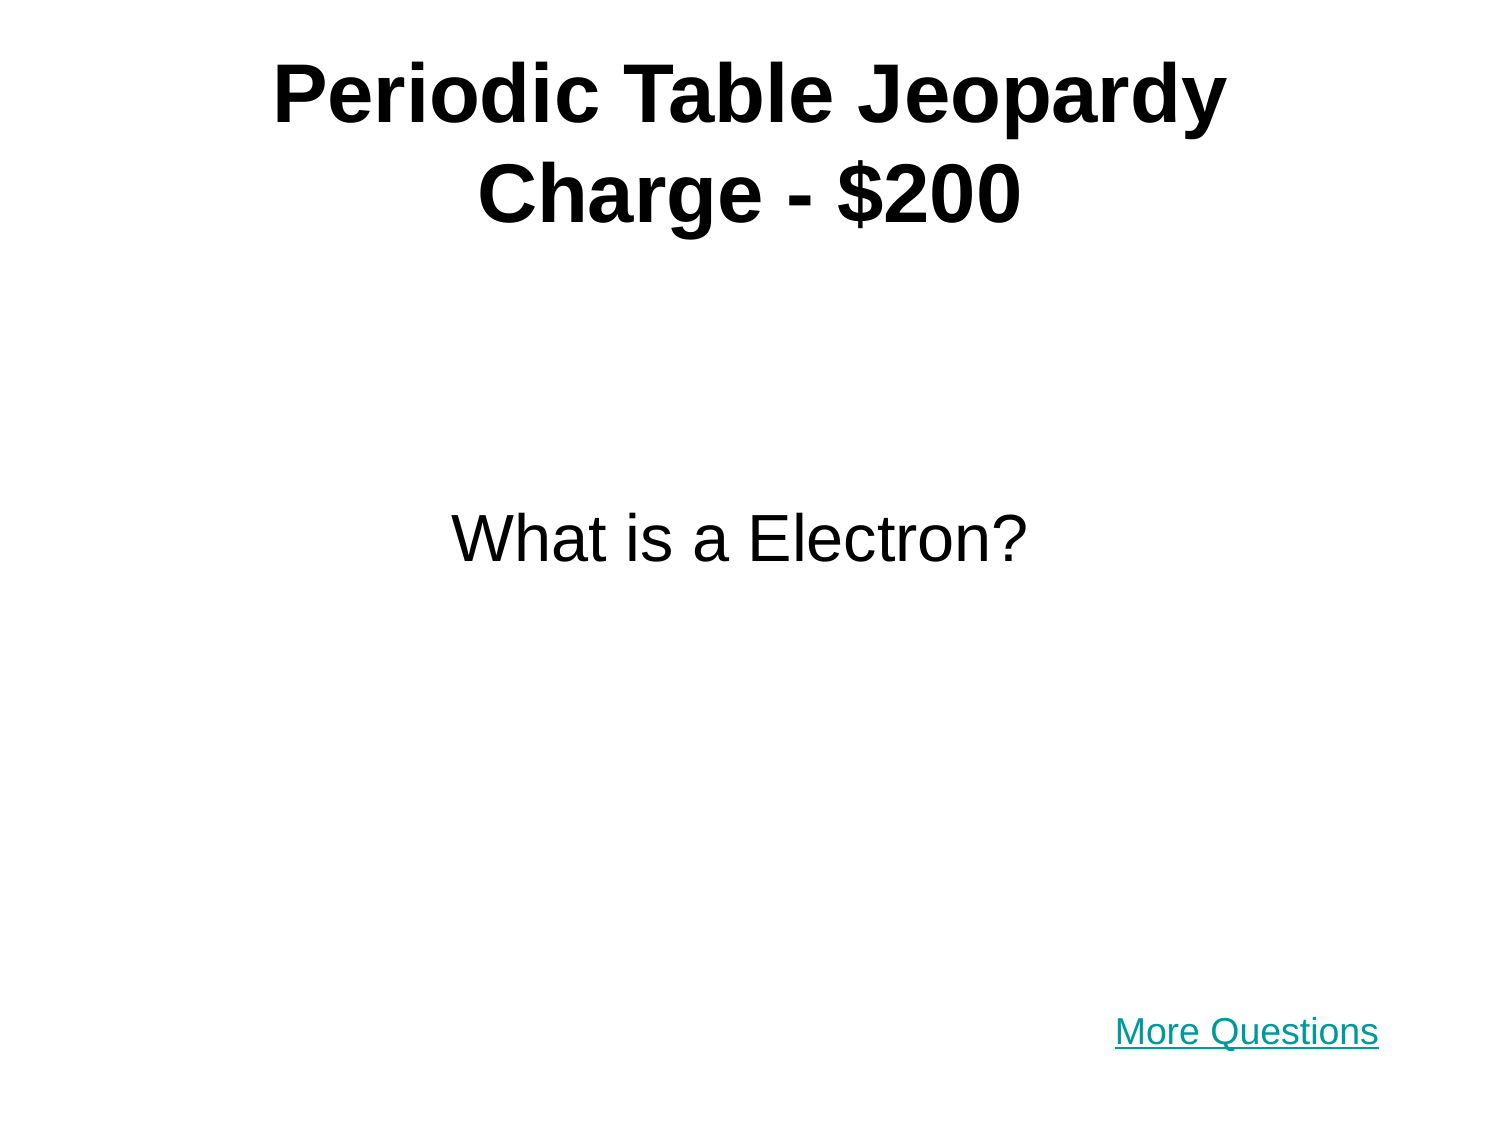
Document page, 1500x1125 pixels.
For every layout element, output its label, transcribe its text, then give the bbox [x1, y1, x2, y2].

text_box More Questions [1100, 999, 1438, 1060]
title Periodic Table Jeopardy Charge - $200 [75, 45, 1425, 233]
list What is a Electron? [75, 487, 1425, 1005]
